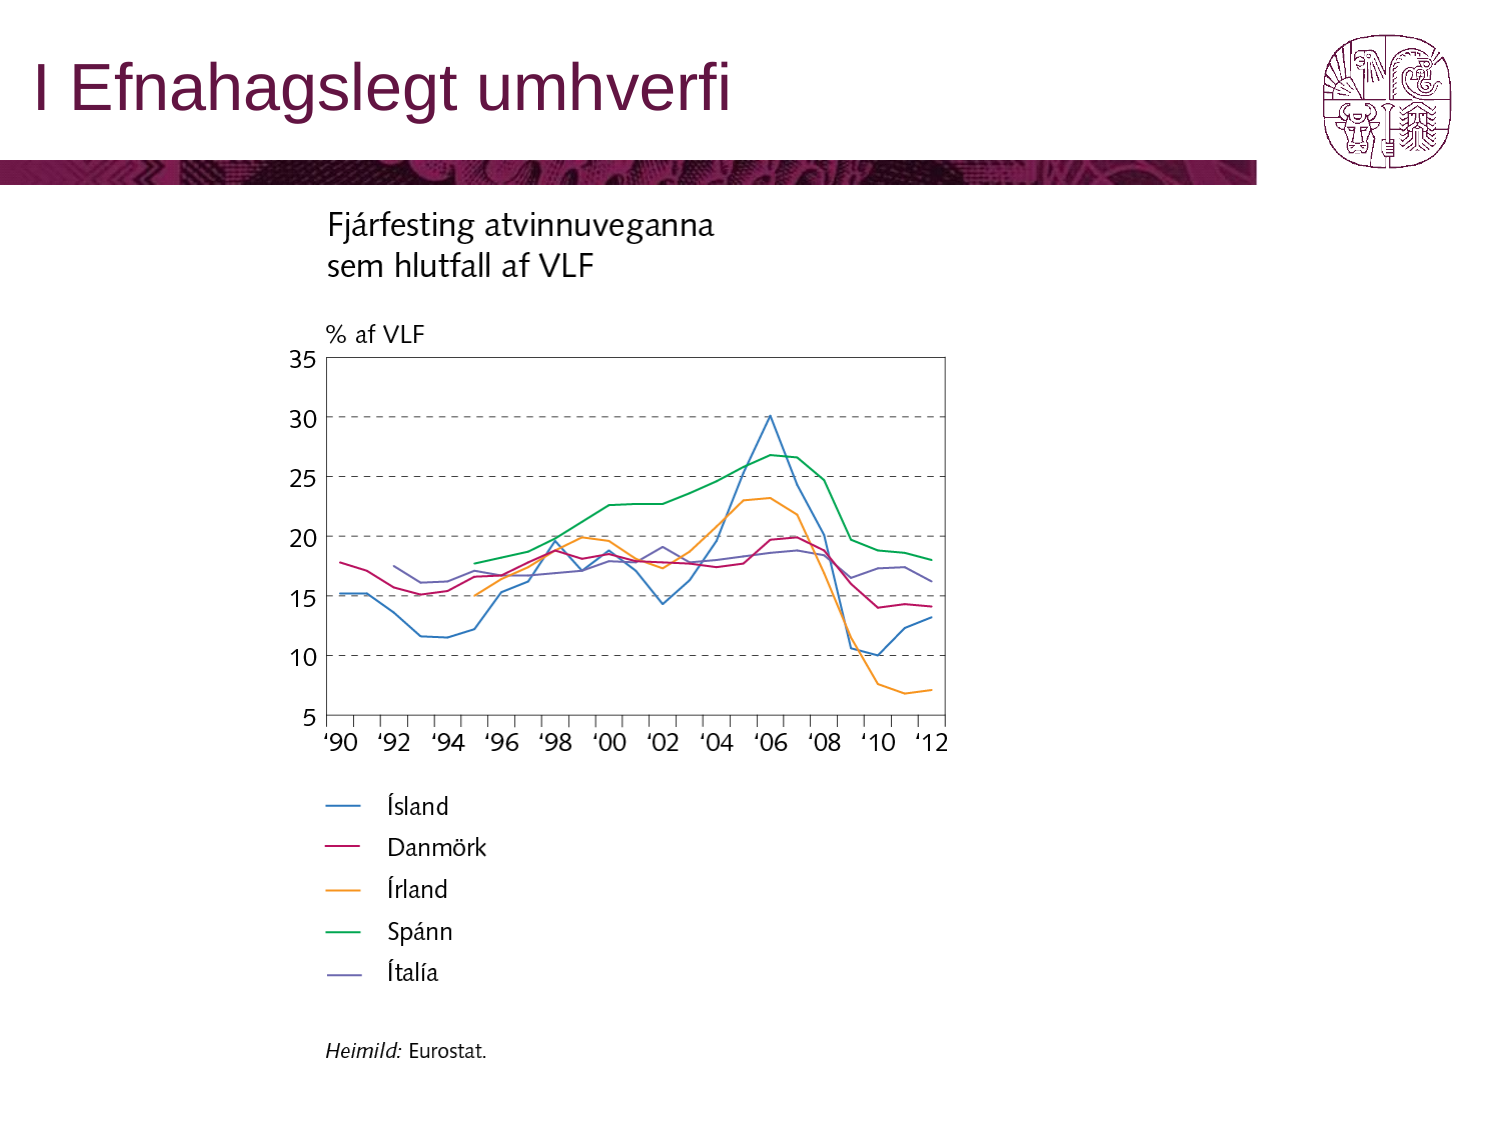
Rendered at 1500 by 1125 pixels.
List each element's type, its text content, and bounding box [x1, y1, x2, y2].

picture [289, 207, 949, 1064]
title I Efnahagslegt umhverfi [17, 19, 1247, 149]
picture [0, 160, 1258, 185]
picture [1316, 31, 1456, 173]
